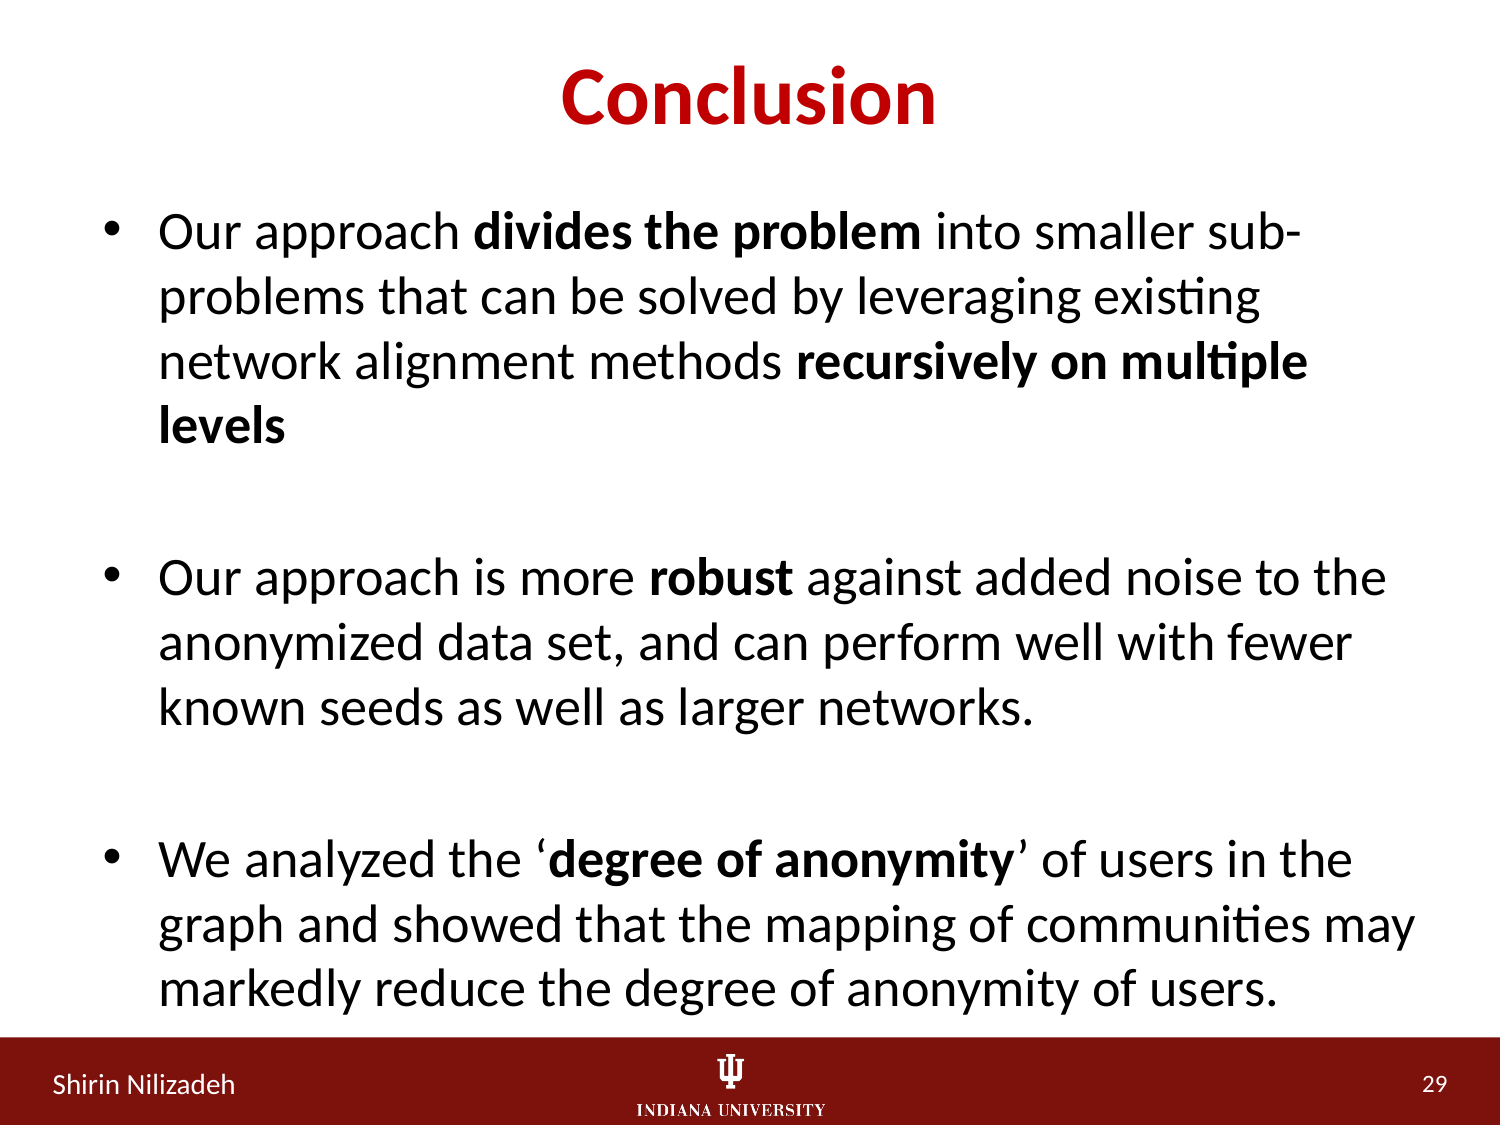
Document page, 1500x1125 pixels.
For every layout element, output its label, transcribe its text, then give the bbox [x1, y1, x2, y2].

list Our approach divides the problem into smaller sub-problems that can be solved by leveraging existing network alignment methods recursively on multiple levels Our approach is more robust against added noise to the anonymized data set, and can perform well with fewer known seeds as well as larger networks. We analyzed the ‘degree of anonymity’ of users in the graph and showed that the mapping of communities may markedly reduce the degree of anonymity of users. [87, 187, 1438, 1038]
slide_number 29 [1112, 1052, 1463, 1113]
picture [637, 1054, 825, 1116]
title Conclusion [75, 0, 1425, 183]
